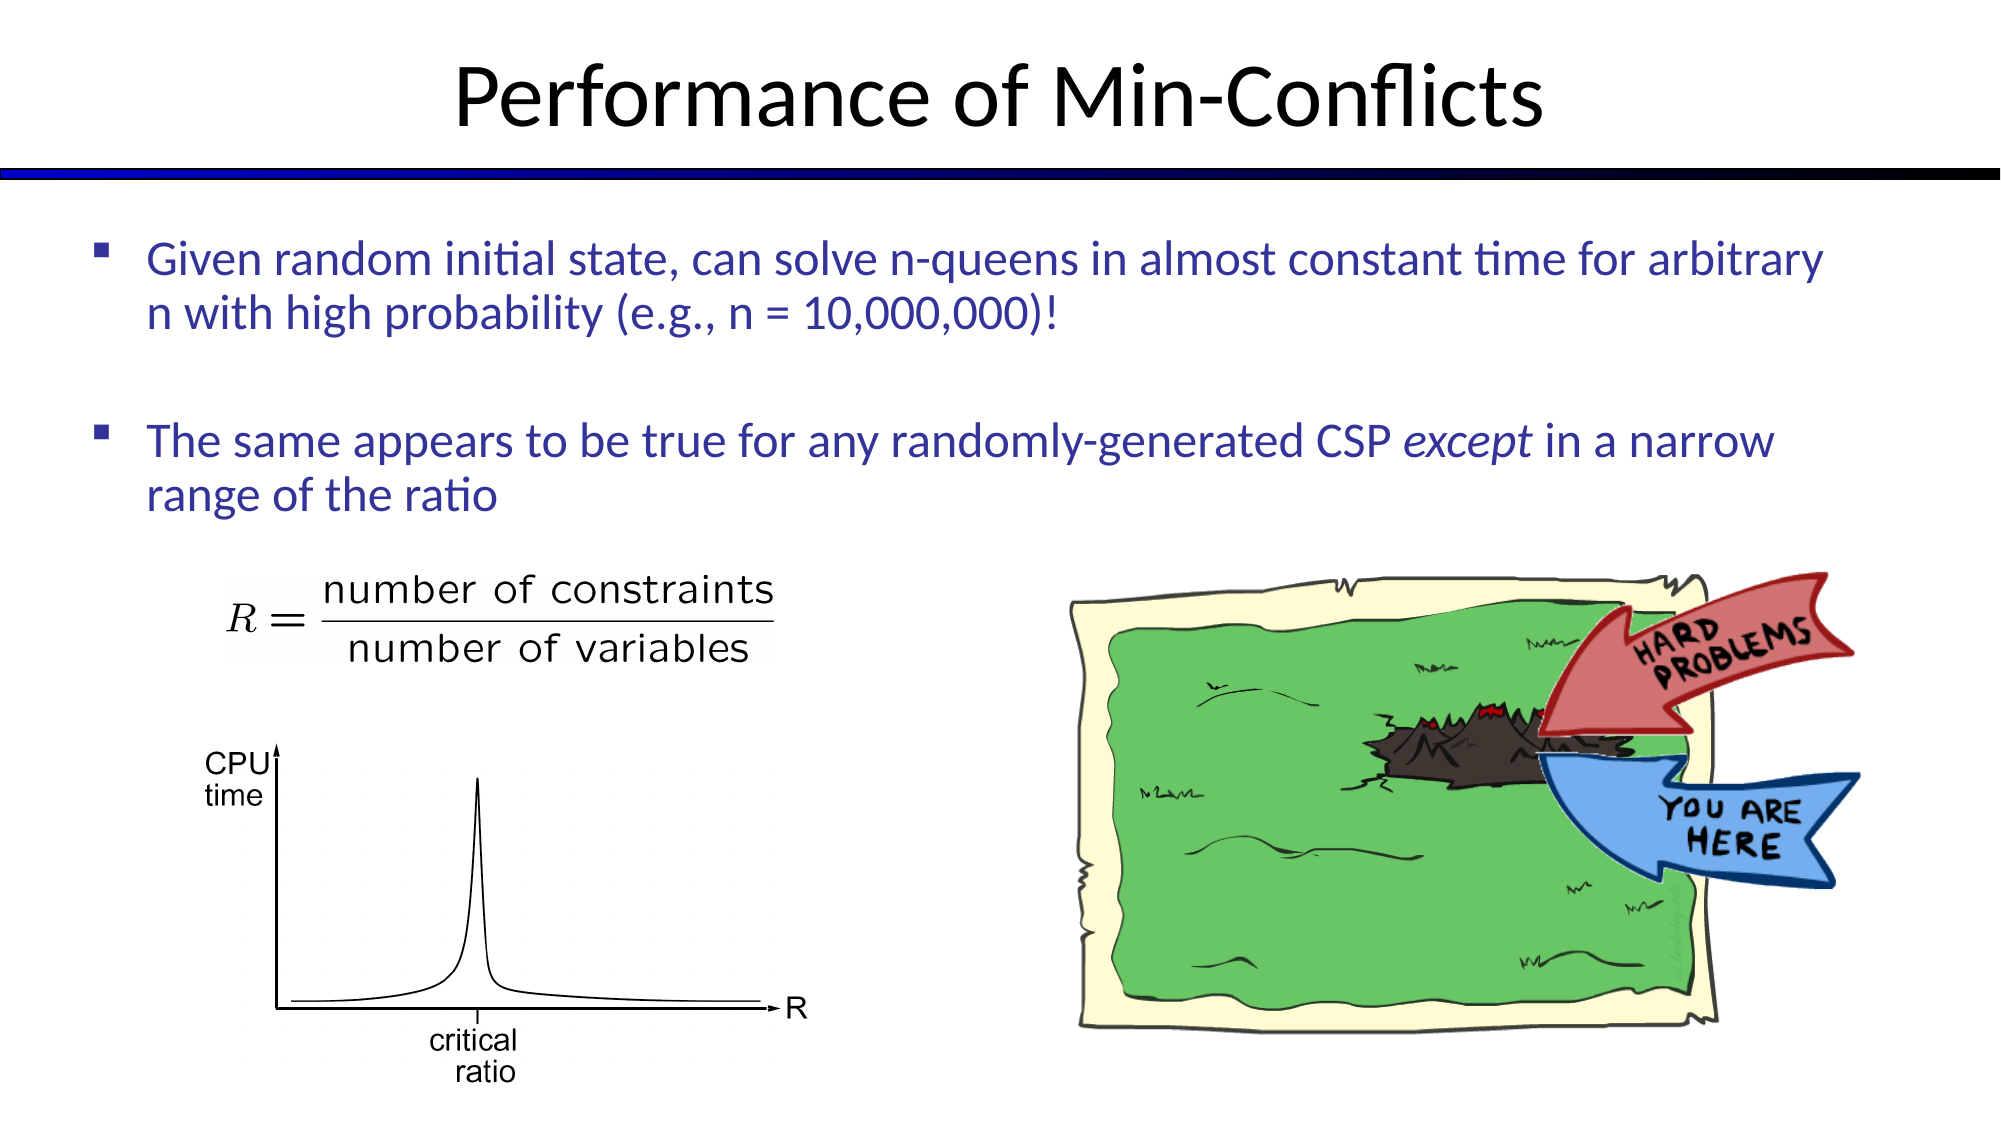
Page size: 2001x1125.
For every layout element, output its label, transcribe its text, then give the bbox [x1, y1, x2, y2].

picture [224, 574, 776, 664]
picture [1063, 546, 1876, 1062]
picture [201, 739, 813, 1089]
title Performance of Min-Conflicts [0, 0, 2000, 184]
list Given random initial state, can solve n-queens in almost constant time for arbitrary n with high probability (e.g., n = 10,000,000)! The same appears to be true for any randomly-generated CSP except in a narrow range of the ratio [74, 224, 1876, 563]
